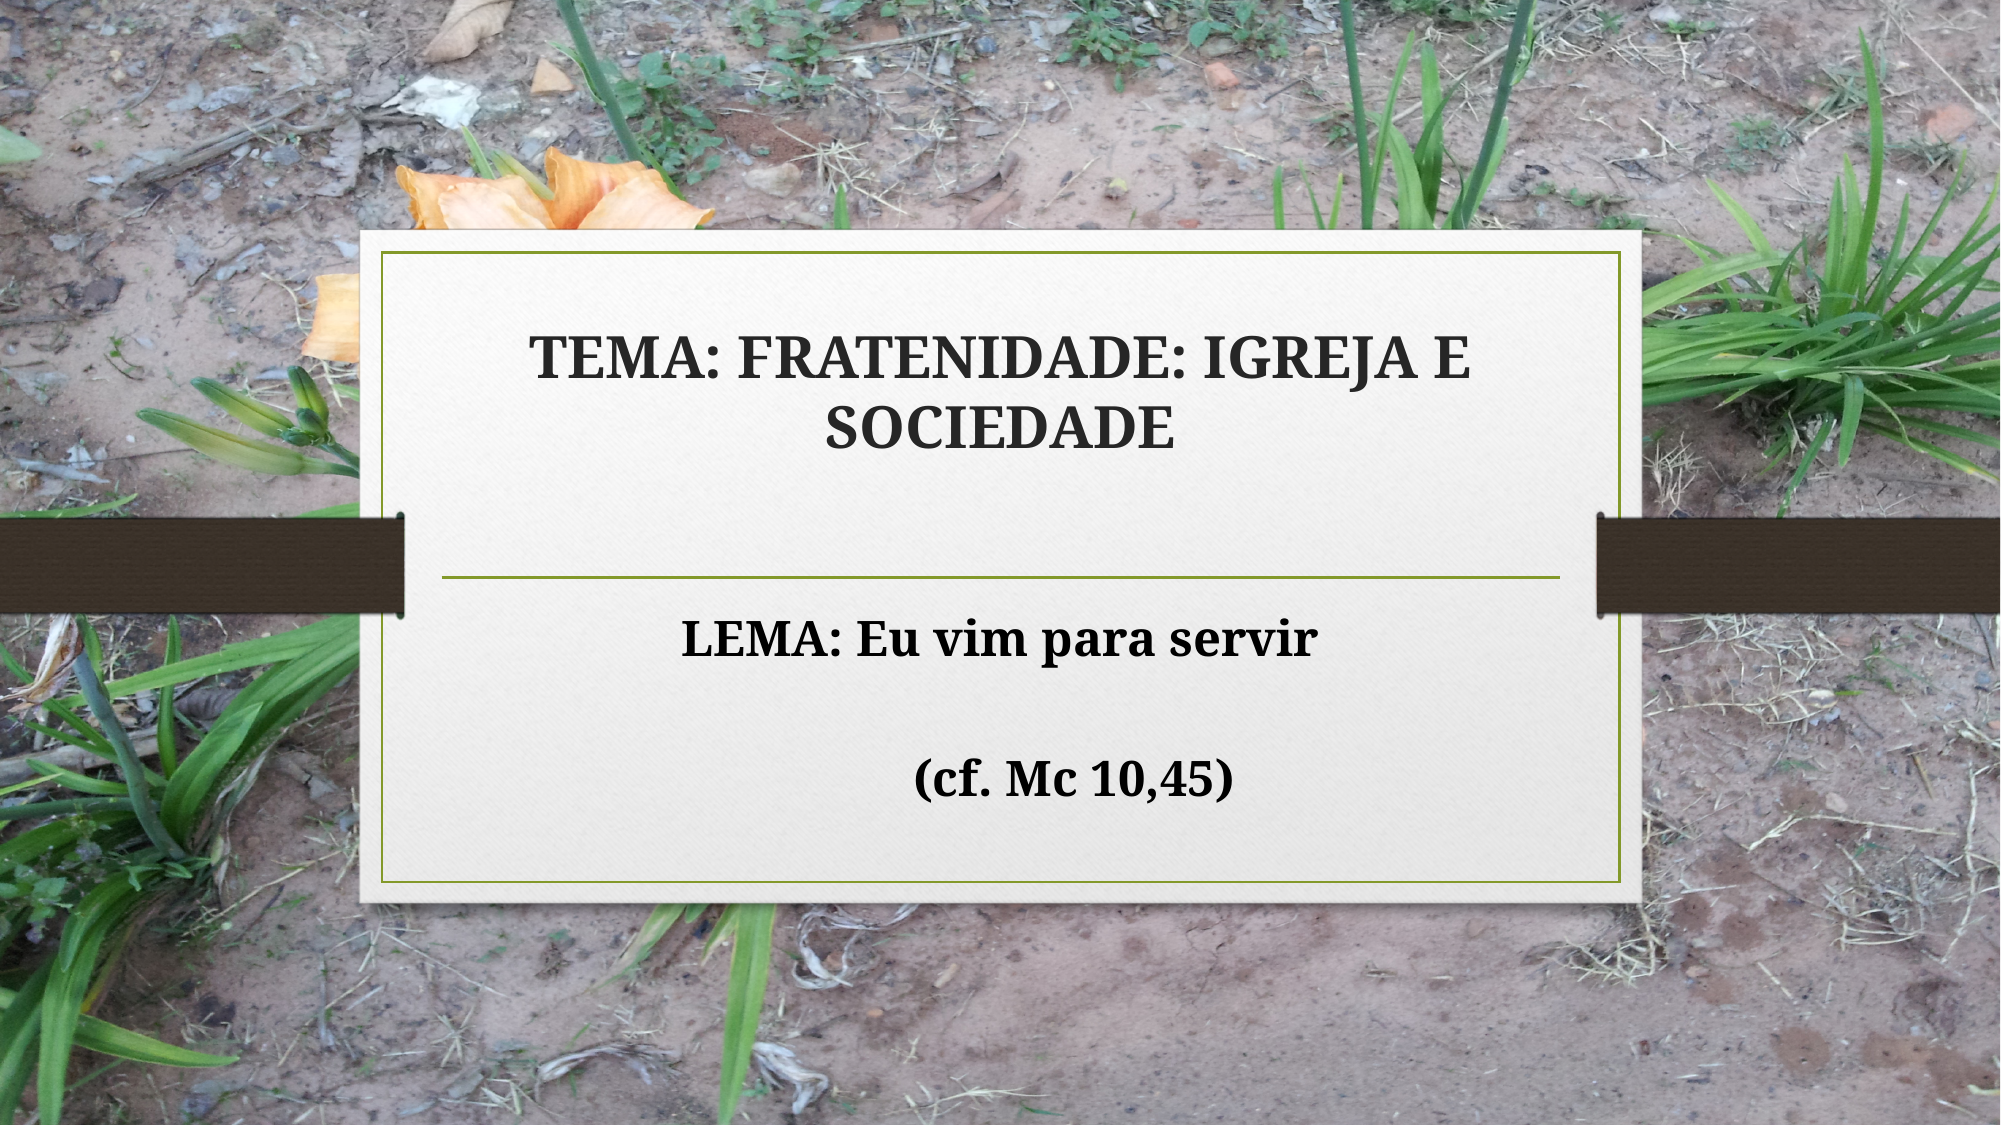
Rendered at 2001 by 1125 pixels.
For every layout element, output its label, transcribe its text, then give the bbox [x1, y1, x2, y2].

subtitle LEMA: Eu vim para servir (cf. Mc 10,45) [441, 600, 1560, 817]
title T TEMA: FRATENIDADE: IGREJA E SOCIEDADE [441, 283, 1560, 468]
picture [0, 0, 2001, 1125]
